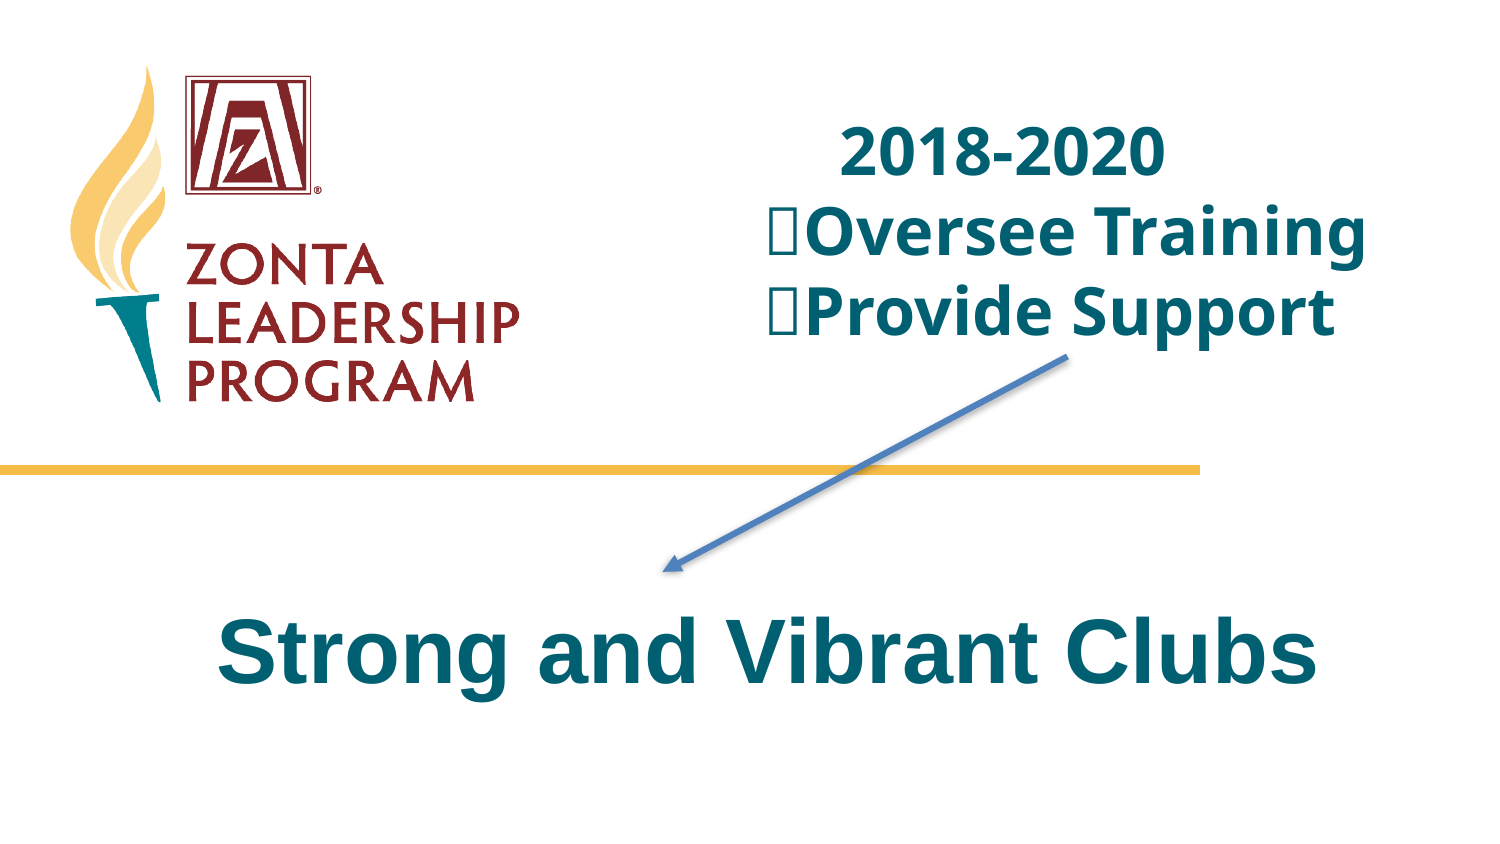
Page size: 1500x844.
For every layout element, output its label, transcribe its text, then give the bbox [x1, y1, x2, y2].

title Strong and Vibrant Clubs [168, 546, 1369, 747]
text_box 2018-2020 Oversee Training Provide Support [748, 101, 1387, 357]
picture [50, 57, 529, 420]
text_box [662, 359, 1068, 572]
